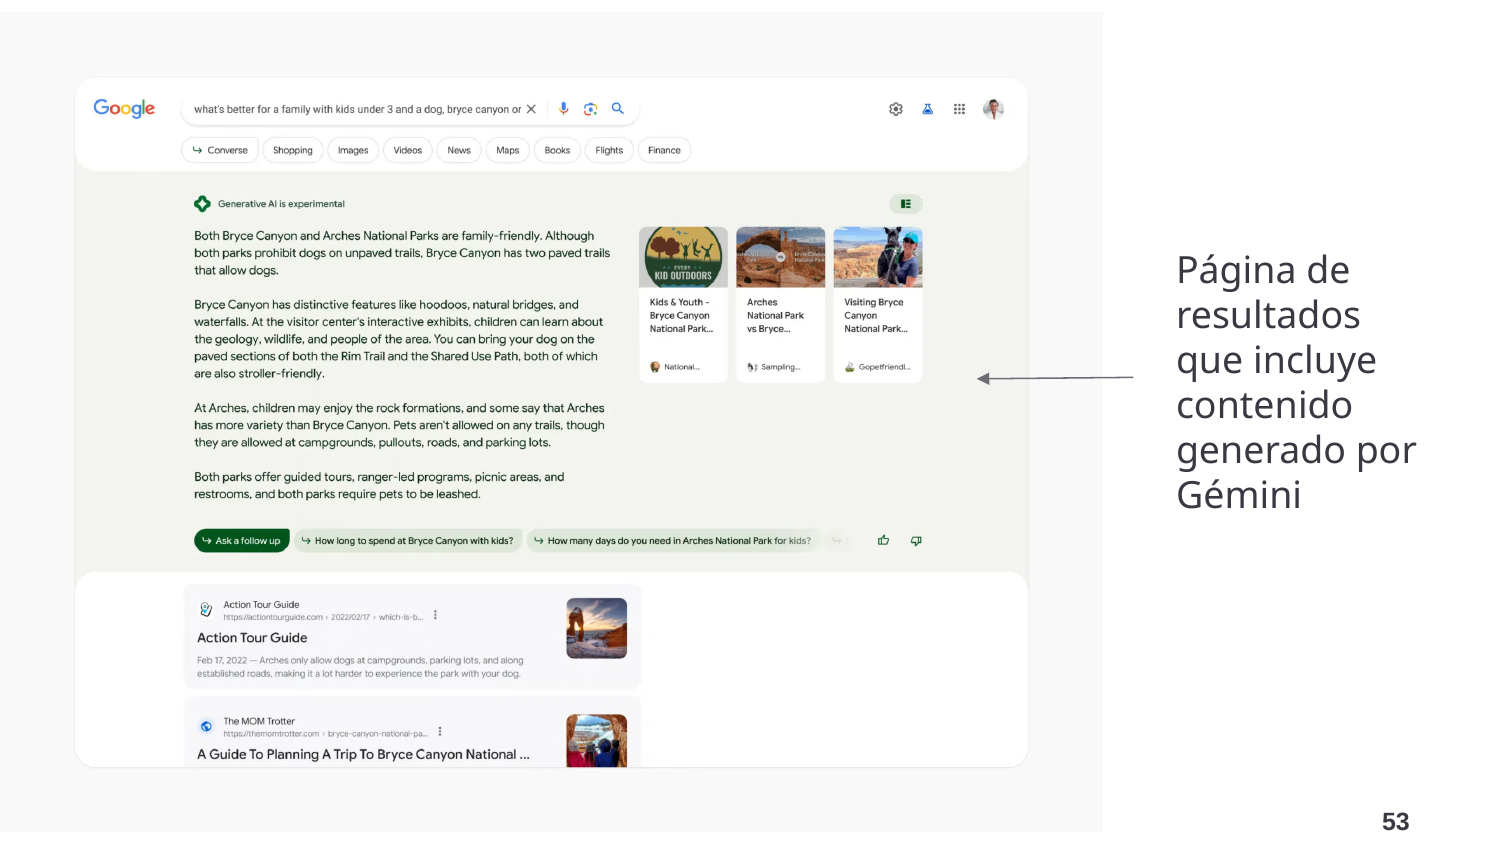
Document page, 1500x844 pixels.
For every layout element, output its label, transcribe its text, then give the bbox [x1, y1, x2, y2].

text_box Página de resultados que incluye contenido generado por Gémini [1161, 231, 1448, 543]
slide_number 53 [1107, 768, 1425, 827]
picture [0, 12, 1103, 832]
